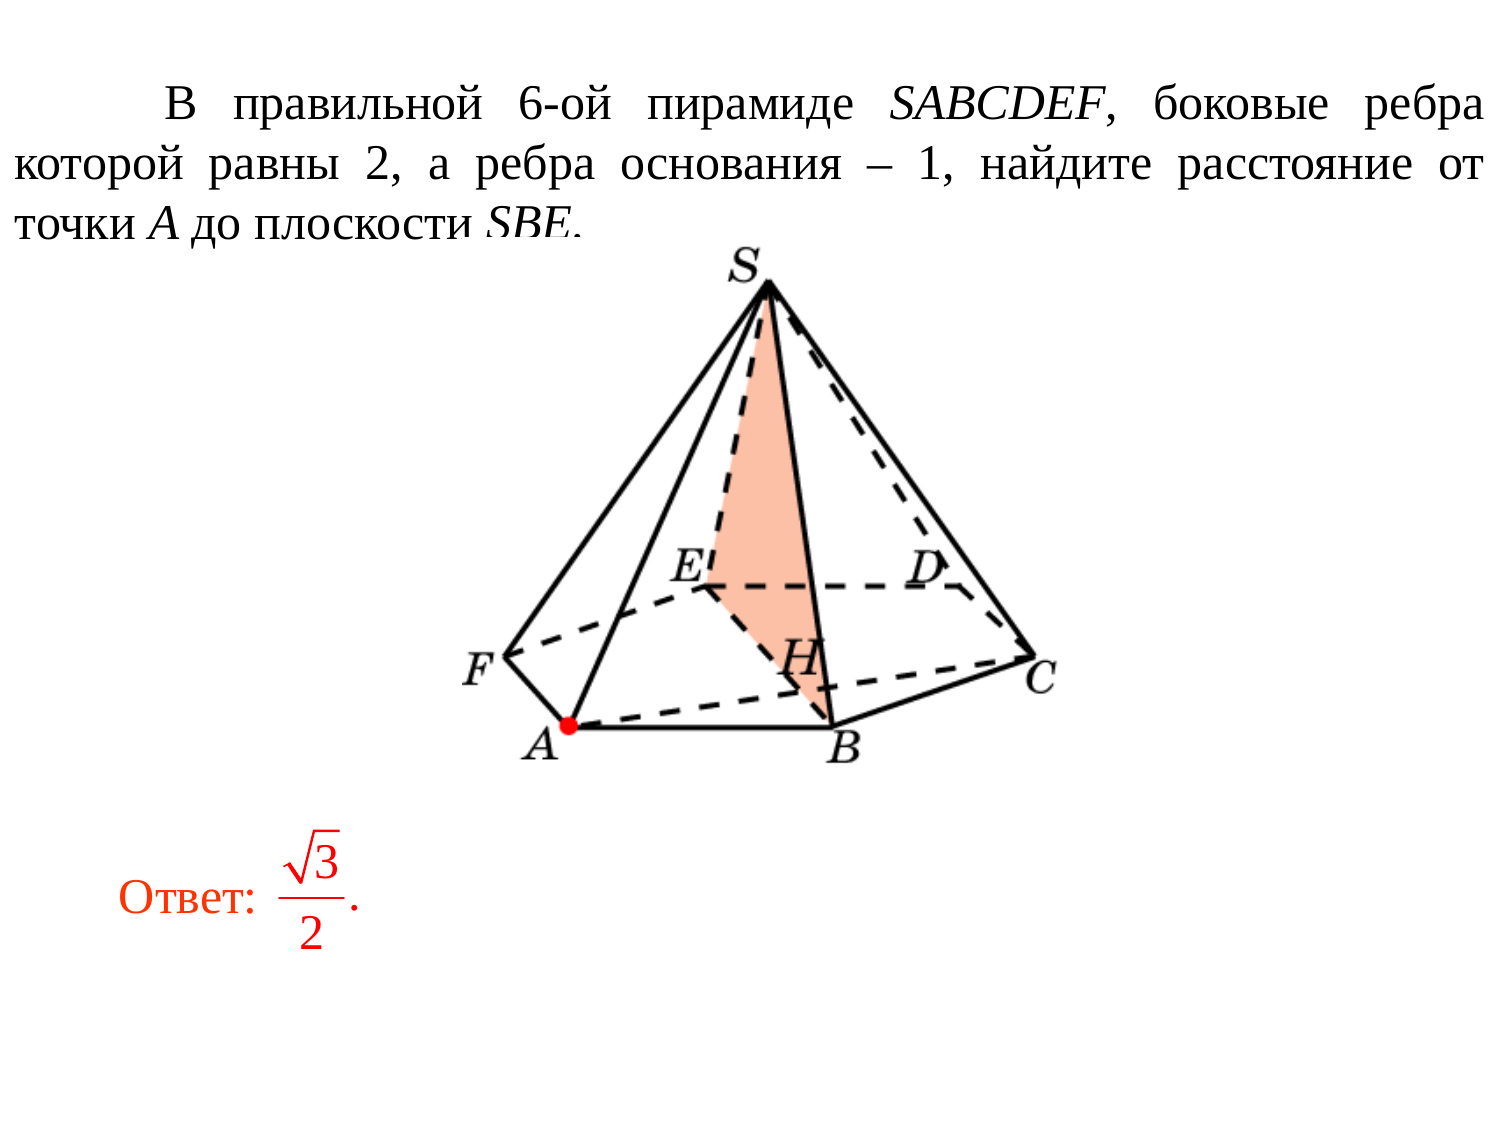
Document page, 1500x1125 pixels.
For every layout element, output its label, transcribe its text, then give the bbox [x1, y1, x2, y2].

text_box В правильной 6-ой пирамиде SABCDEF, боковые ребра которой равны 2, а ребра основания – 1, найдите расстояние от точки A до плоскости SBE. [0, 62, 1500, 258]
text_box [104, 237, 1059, 955]
